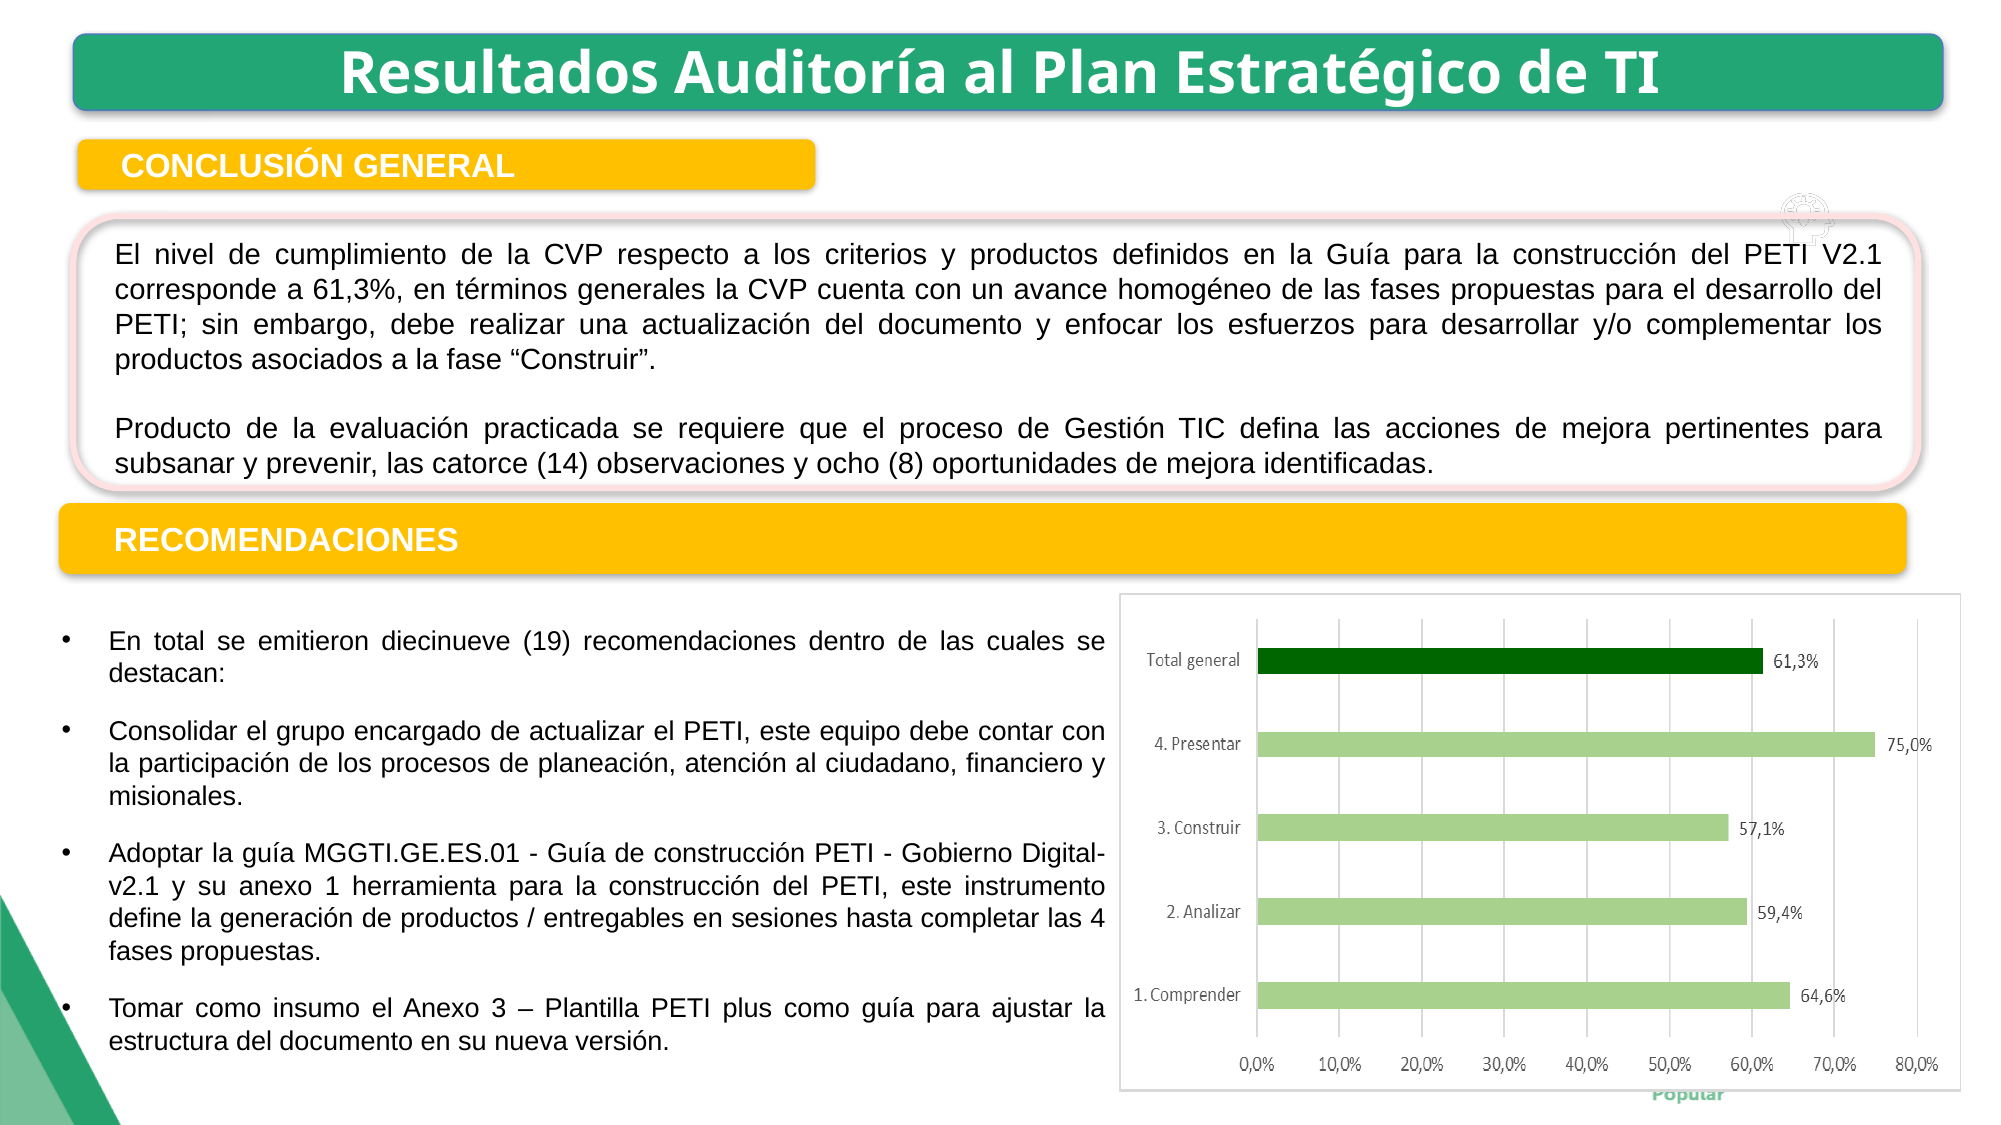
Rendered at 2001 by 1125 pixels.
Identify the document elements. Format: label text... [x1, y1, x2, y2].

text_box [1900, 33, 1944, 112]
text_box [72, 33, 99, 112]
text_box [1848, 212, 1922, 483]
text_box CONCLUSIÓN GENERAL [74, 136, 819, 193]
text_box En total se emitieron diecinueve (19) recomendaciones dentro de las cuales se destacan: Consolidar el grupo encargado de actualizar el PETI, este equipo debe contar con la participación de los procesos de planeación, atención al ciudadano, financiero y misionales. Adoptar la guía MGGTI.GE.ES.01 - Guía de construcción PETI - Gobierno Digital-v2.1 y su anexo 1 herramienta para la construcción del PETI, este instrumento define la generación de productos / entregables en sesiones hasta completar las 4 fases propuestas. Tomar como insumo el Anexo 3 – Plantilla PETI plus como guía para ajustar la estructura del documento en su nueva versión. [46, 616, 1114, 1064]
text_box [70, 212, 1766, 487]
text_box [101, 488, 1890, 492]
picture [0, 0, 2000, 1125]
title Resultados Auditoría al Plan Estratégico de TI [99, 0, 1900, 165]
text_box El nivel de cumplimiento de la CVP respecto a los criterios y productos definidos en la Guía para la construcción del PETI V2.1 corresponde a 61,3%, en términos generales la CVP cuenta con un avance homogéneo de las fases propuestas para el desarrollo del PETI; sin embargo, debe realizar una actualización del documento y enfocar los esfuerzos para desarrollar y/o complementar los productos asociados a la fase “Construir”. Producto de la evaluación practicada se requiere que el proceso de Gestión TIC defina las acciones de mejora pertinentes para subsanar y prevenir, las catorce (14) observaciones y ocho (8) oportunidades de mejora identificadas. [99, 227, 1900, 488]
text_box RECOMENDACIONES [55, 499, 1910, 578]
